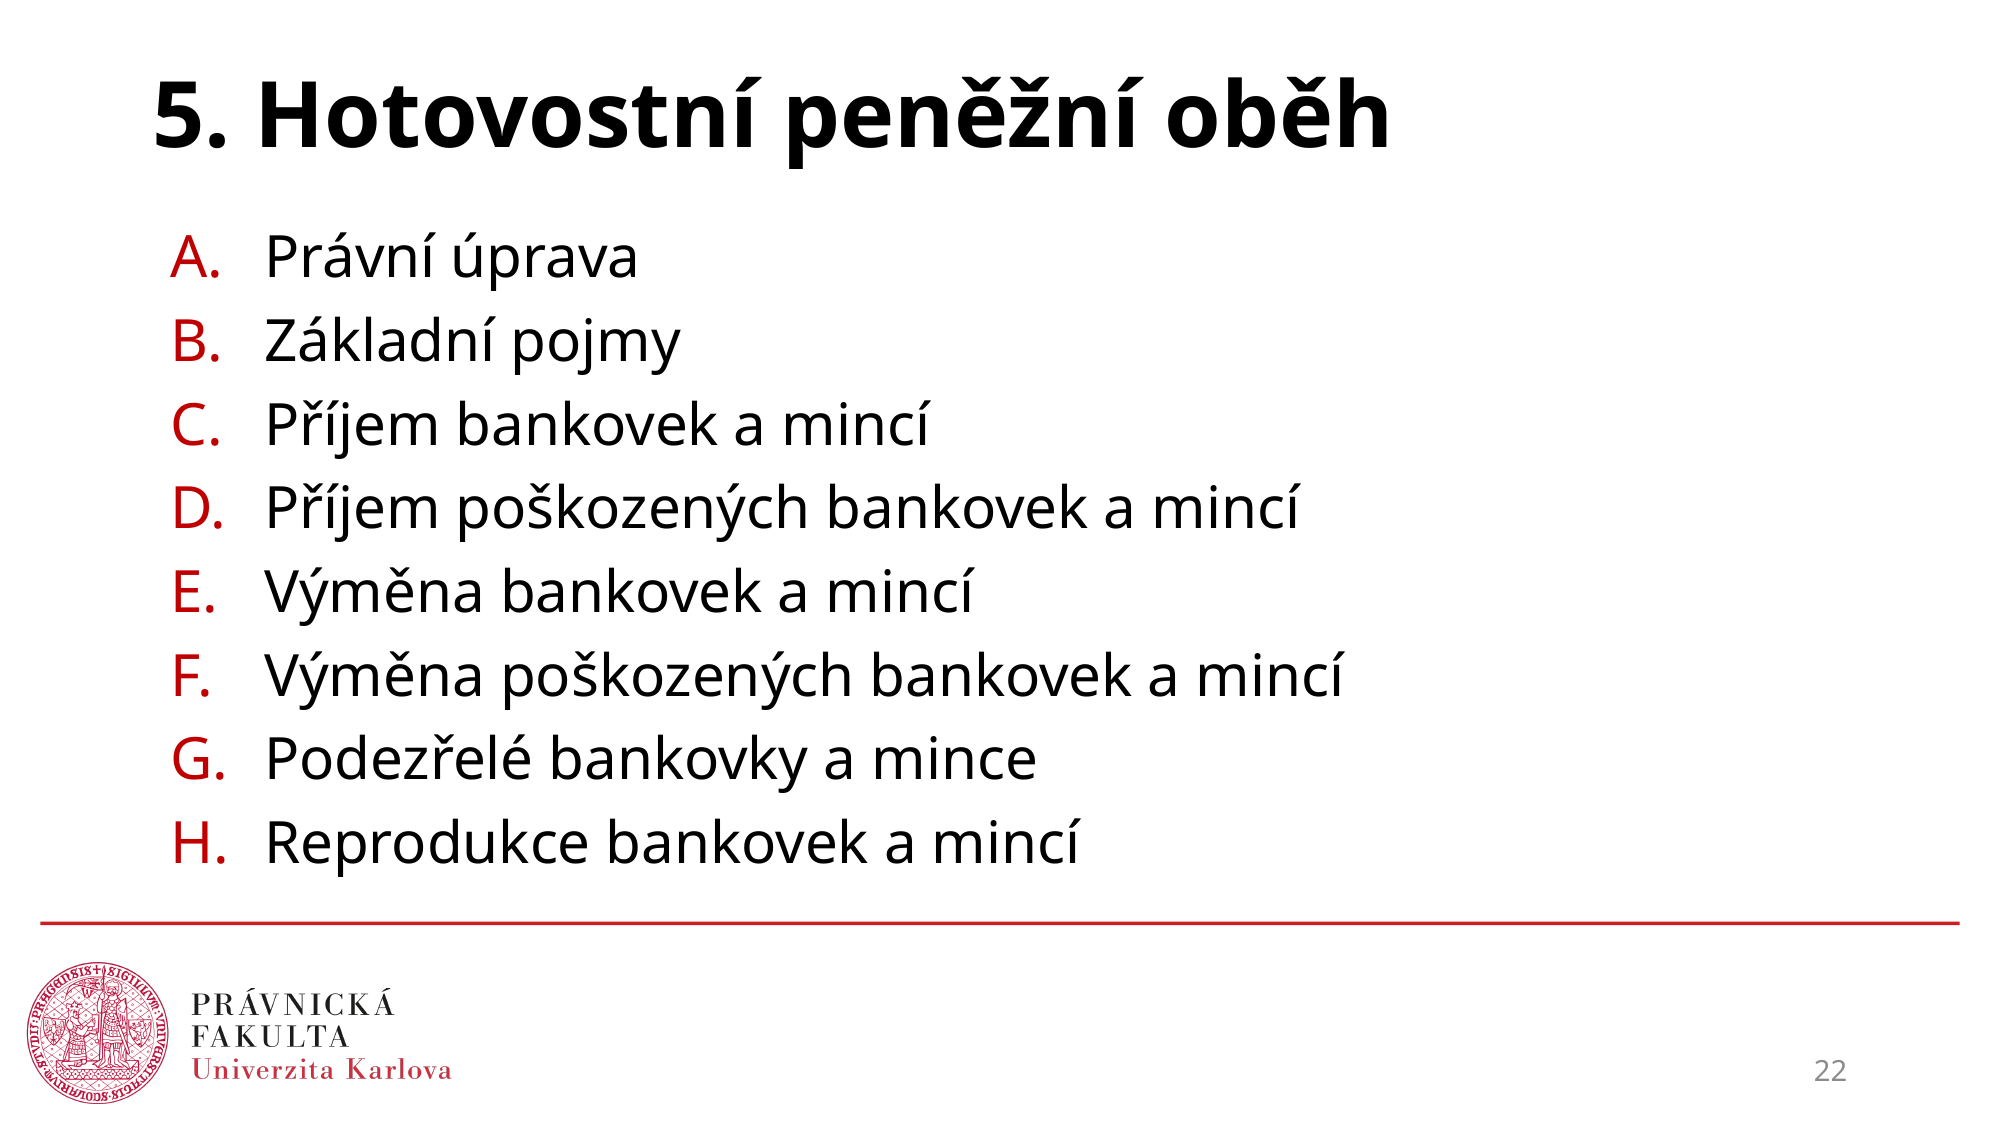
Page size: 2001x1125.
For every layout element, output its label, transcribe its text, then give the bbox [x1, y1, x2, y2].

picture [26, 962, 452, 1104]
title 5. Hotovostní peněžní oběh [137, 2, 1863, 220]
slide_number 22 [1412, 1042, 1863, 1103]
list Právní úprava Základní pojmy Příjem bankovek a mincí Příjem poškozených bankovek a mincí Výměna bankovek a mincí Výměna poškozených bankovek a mincí Podezřelé bankovky a mince Reprodukce bankovek a mincí [137, 220, 1863, 905]
